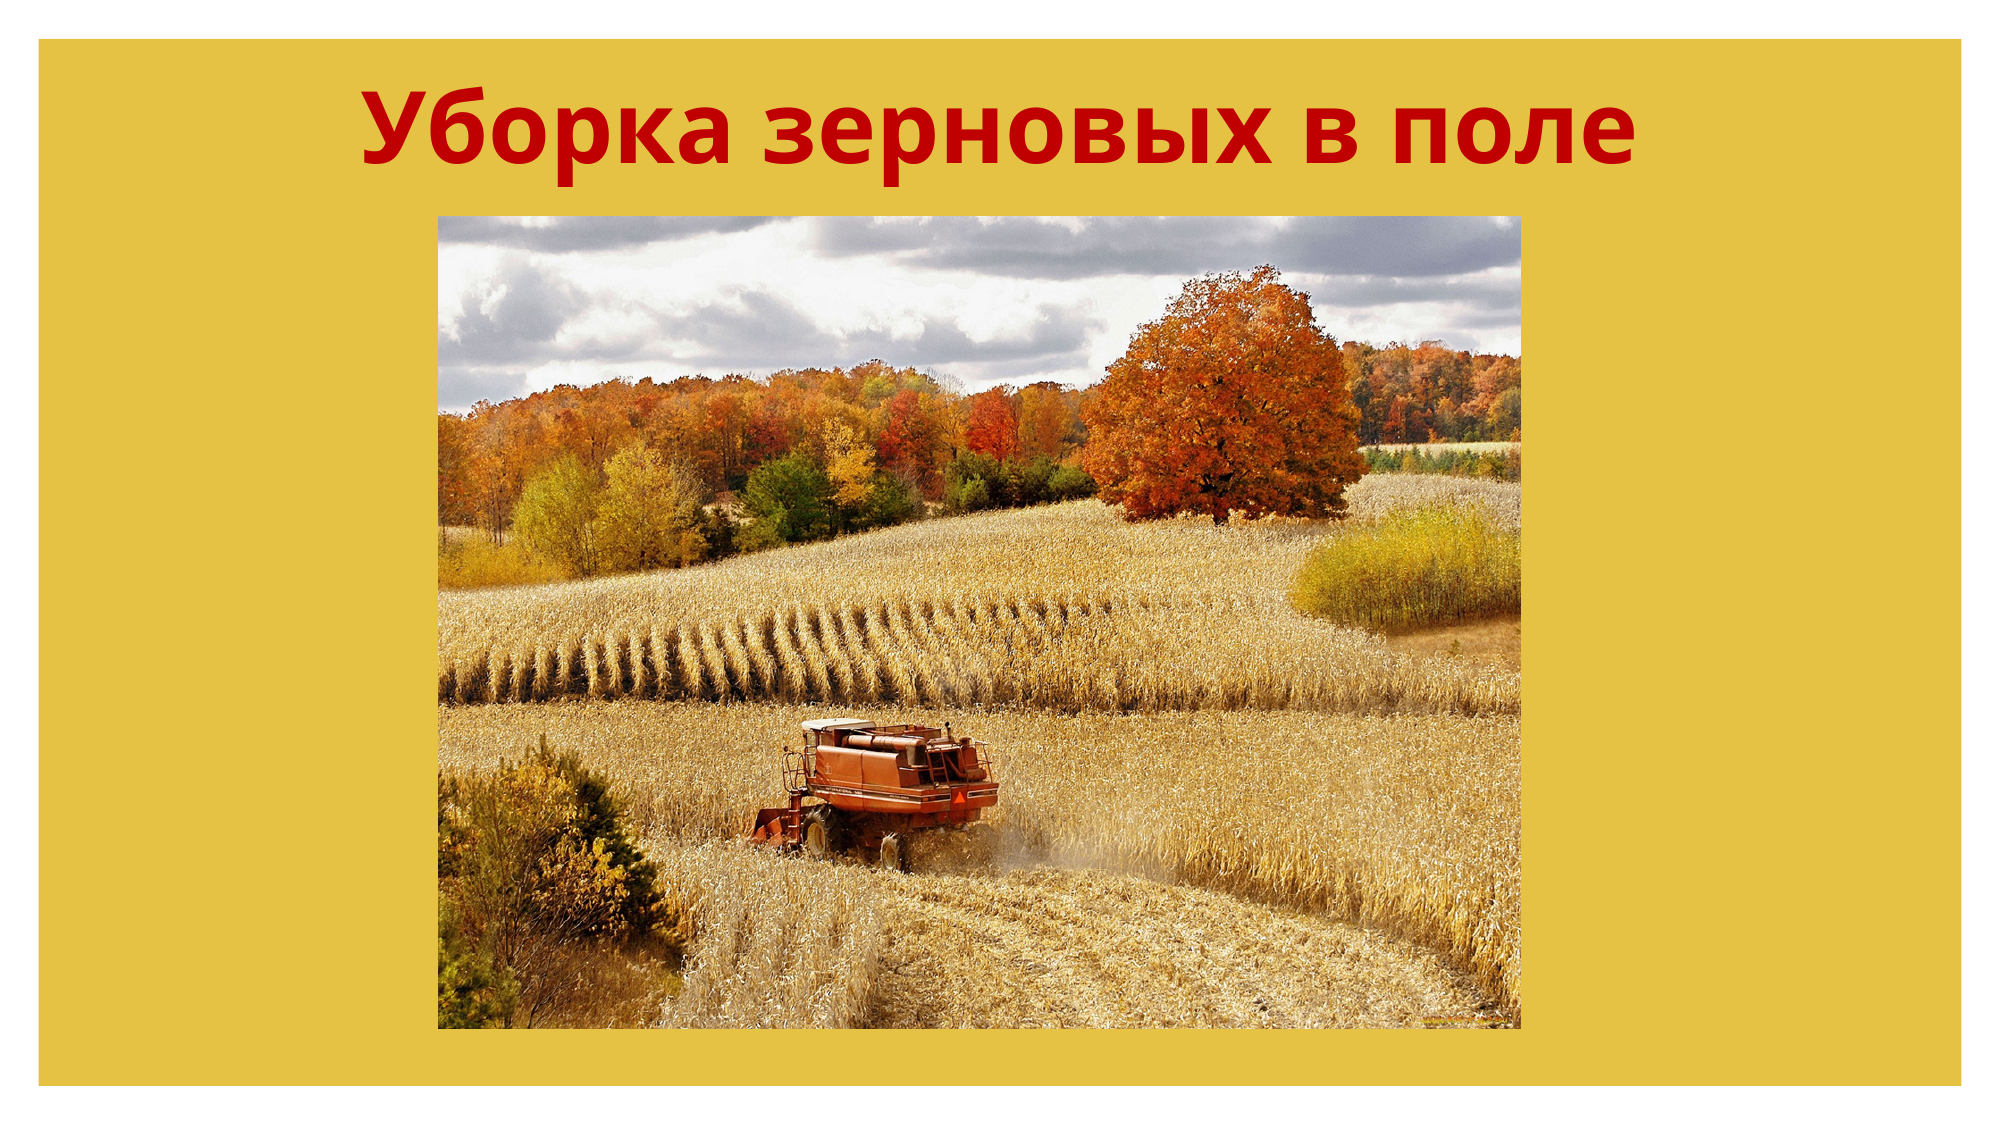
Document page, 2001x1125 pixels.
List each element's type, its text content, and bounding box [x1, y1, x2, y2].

title Уборка зерновых в поле [174, 18, 1825, 244]
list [438, 216, 1521, 1029]
